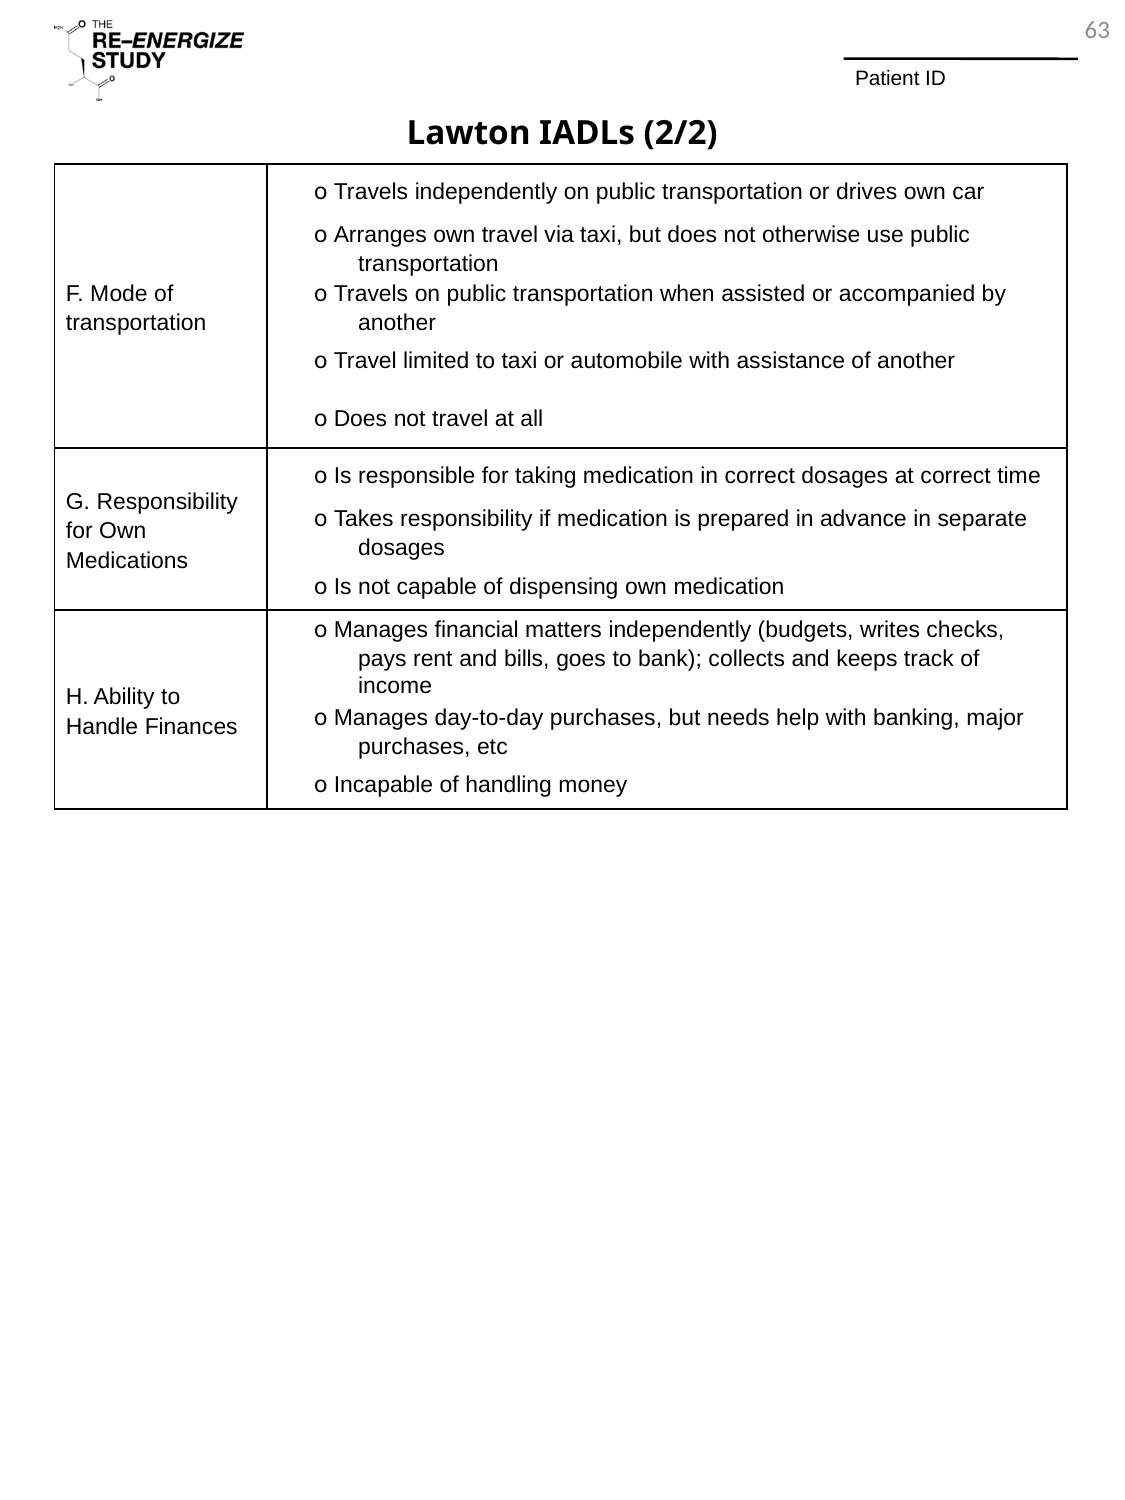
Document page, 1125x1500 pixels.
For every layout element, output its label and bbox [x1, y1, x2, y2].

table_cell [268, 449, 1066, 609]
picture [54, 17, 244, 101]
table_cell [268, 611, 1066, 808]
slide_number [1046, 0, 1125, 61]
table_header [55, 165, 266, 447]
table_header [268, 165, 1066, 216]
table_cell [55, 449, 266, 609]
text_box [0, 0, 1125, 165]
table_cell [268, 216, 1066, 447]
table_cell [55, 611, 266, 808]
